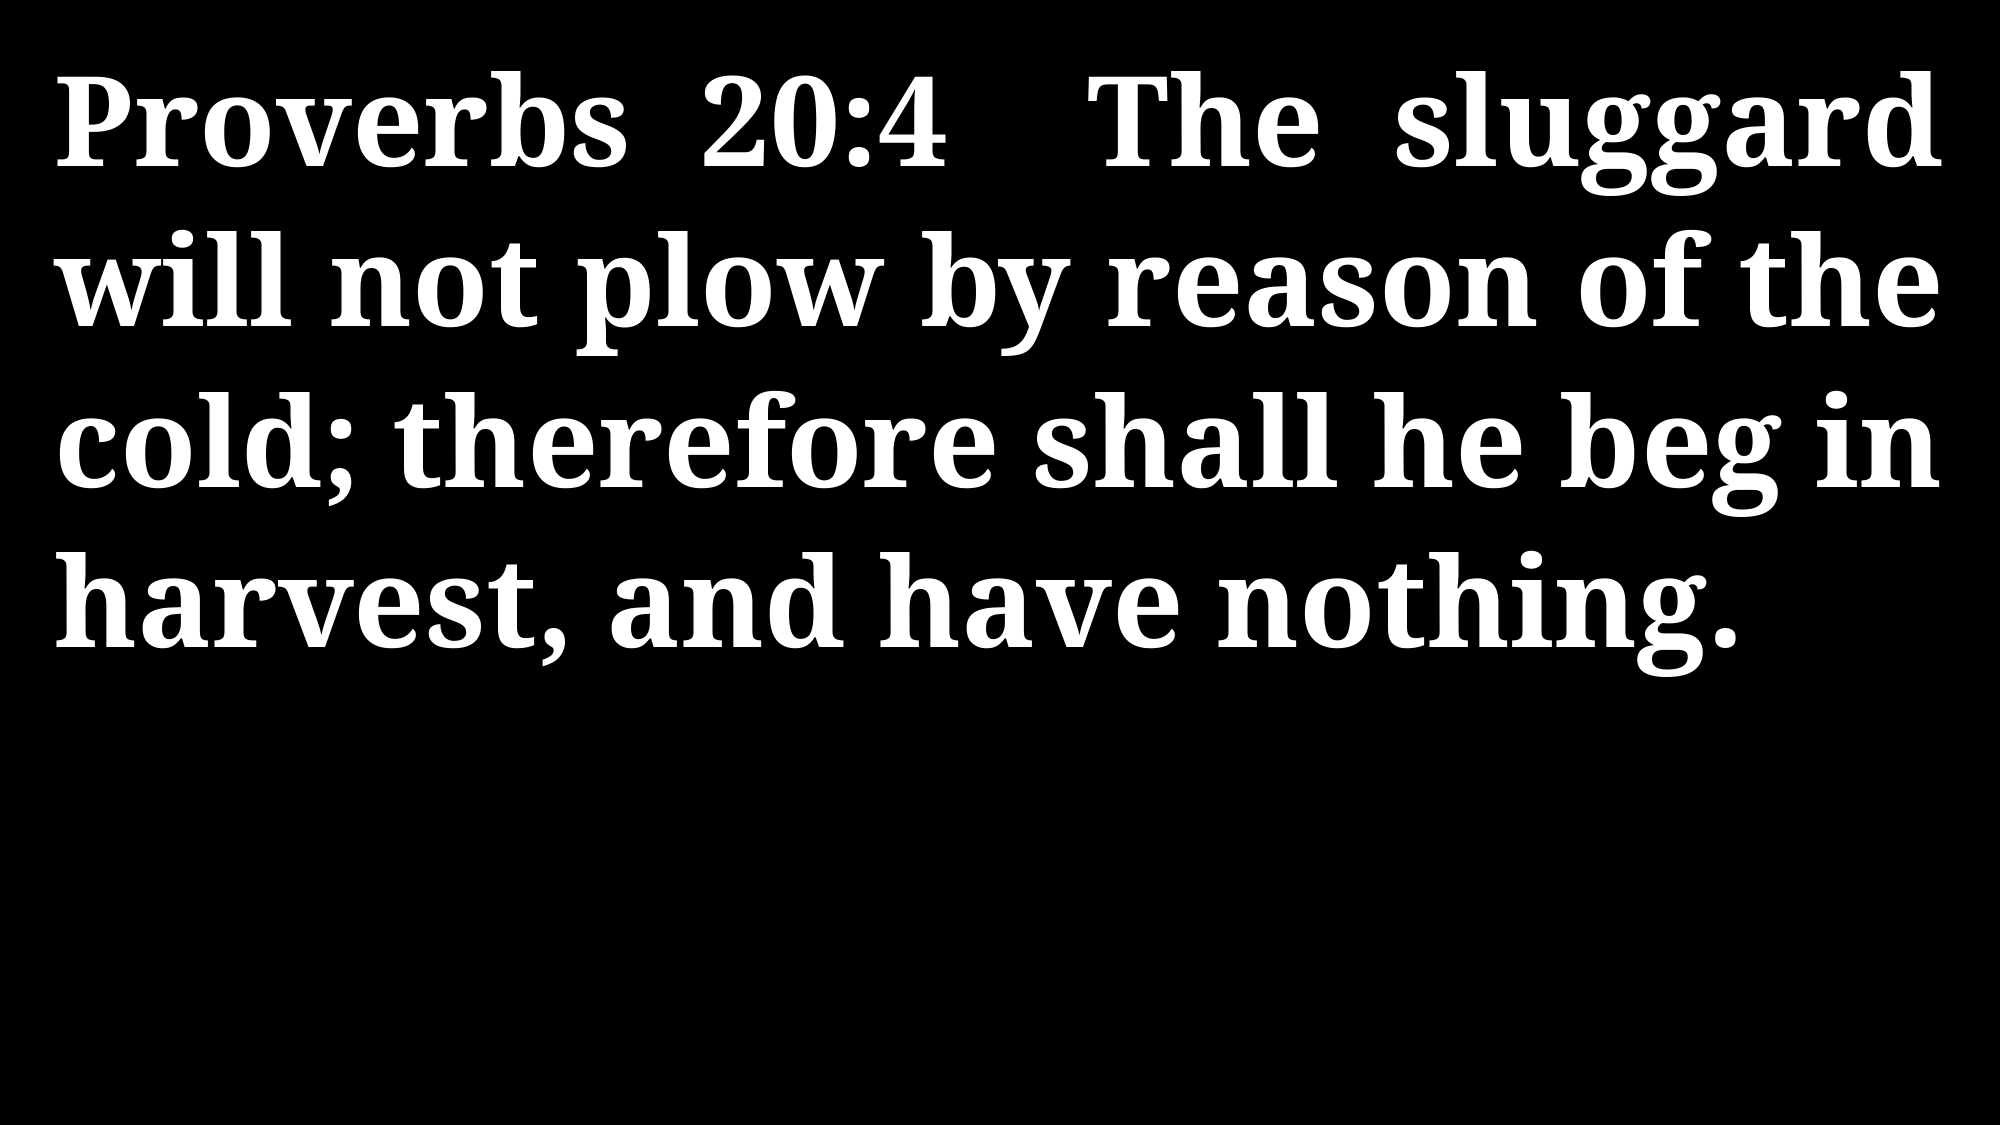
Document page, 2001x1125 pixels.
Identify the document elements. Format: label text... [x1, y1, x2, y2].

text_box Proverbs 20:4 The sluggard will not plow by reason of the cold; therefore shall he beg in harvest, and have nothing. [39, 23, 1961, 680]
